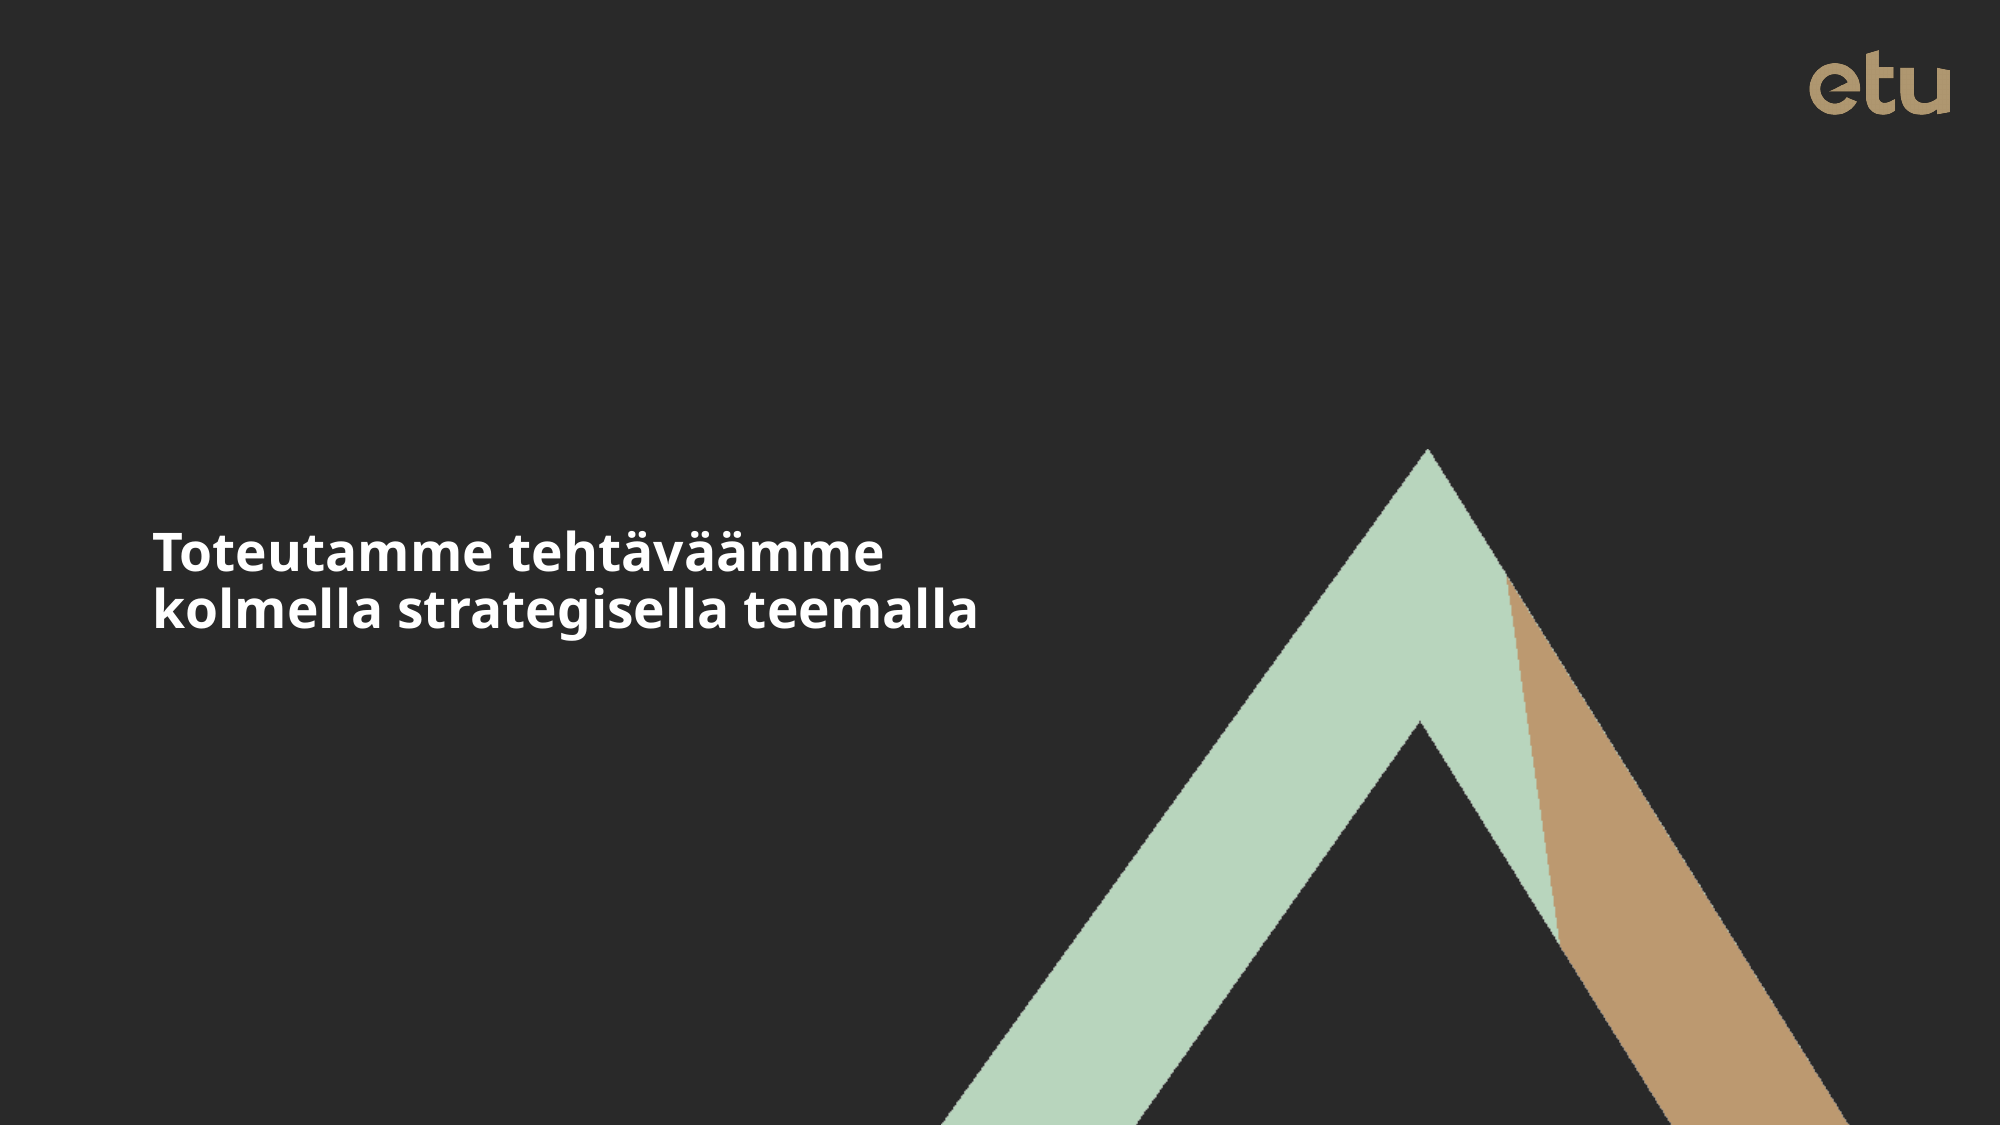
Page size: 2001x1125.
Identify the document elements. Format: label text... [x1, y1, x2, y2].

text_box Toteutamme tehtäväämme kolmella strategisella teemalla [137, 513, 1000, 648]
picture [1809, 50, 1950, 115]
picture [941, 449, 1973, 1125]
